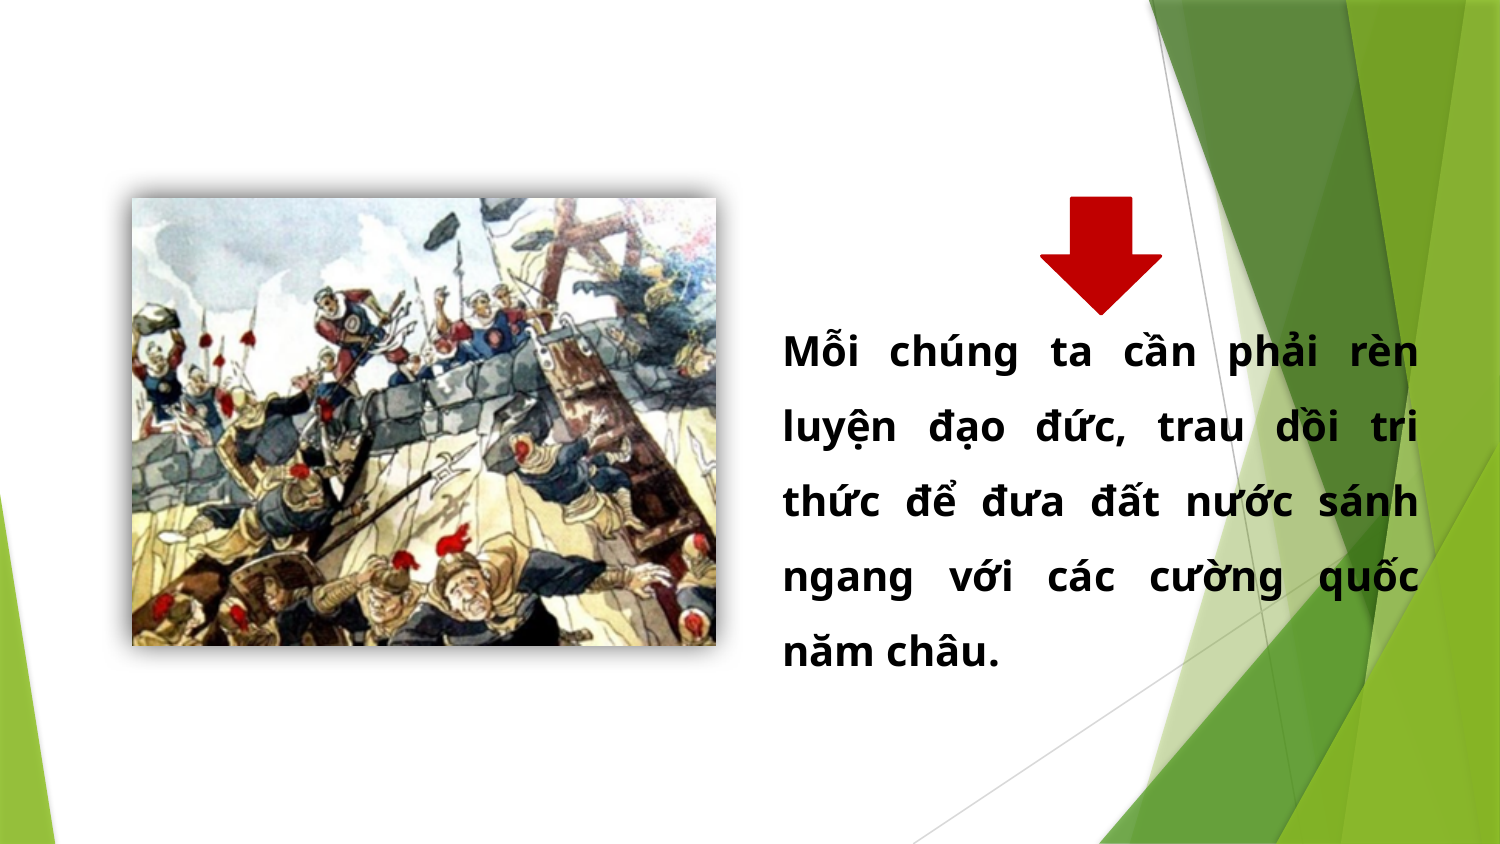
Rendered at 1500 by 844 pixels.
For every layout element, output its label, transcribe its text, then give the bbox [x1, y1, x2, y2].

picture [131, 197, 717, 647]
text_box Mỗi chúng ta cần phải rèn luyện đạo đức, trau dồi tri thức để đưa đất nước sánh ngang với các cường quốc năm châu. [766, 312, 1436, 662]
text_box [1040, 196, 1163, 316]
